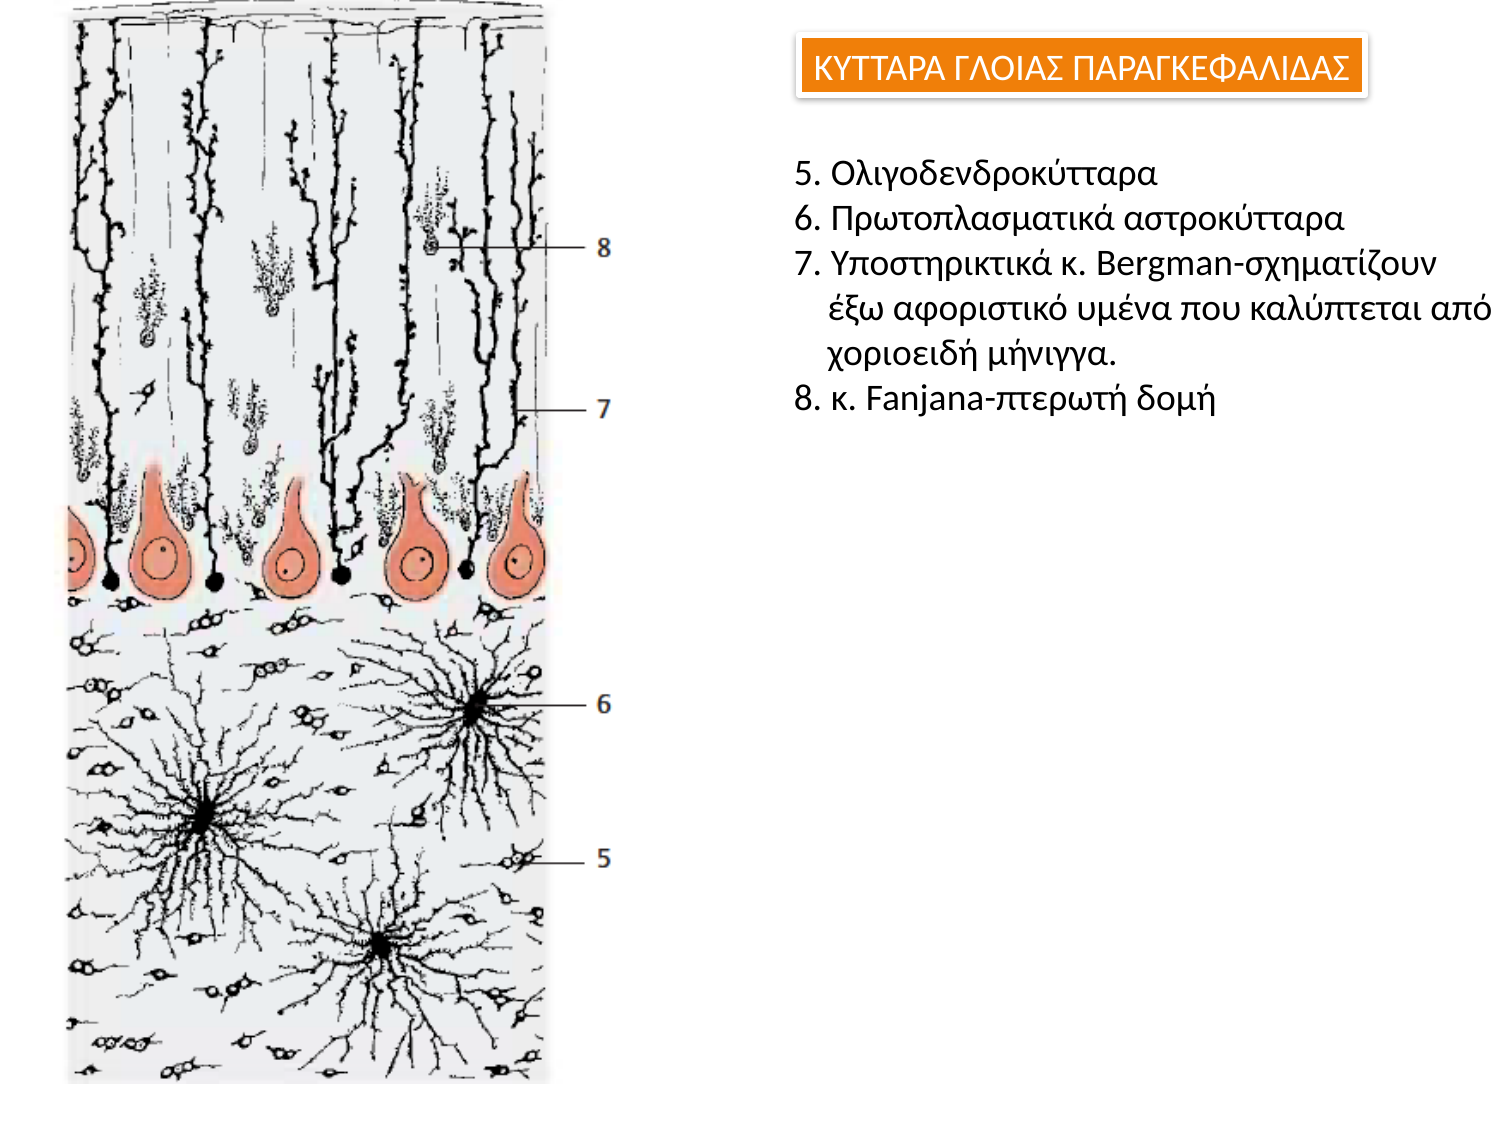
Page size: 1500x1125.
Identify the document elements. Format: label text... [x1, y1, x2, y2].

text_box ΚΥΤΤΑΡΑ ΓΛΟΙΑΣ ΠΑΡΑΓΚΕΦΑΛΙΔΑΣ [796, 32, 1368, 98]
picture [46, 0, 633, 1084]
text_box 5. Ολιγοδενδροκύτταρα 6. Πρωτοπλασματικά αστροκύτταρα 7. Υποστηρικτικά κ. Bergman-σχηματίζουν έξω αφοριστικό υμένα που καλύπτεται από χοριοειδή μήνιγγα. 8. κ. Fanjana-πτερωτή δομή [778, 140, 1500, 426]
